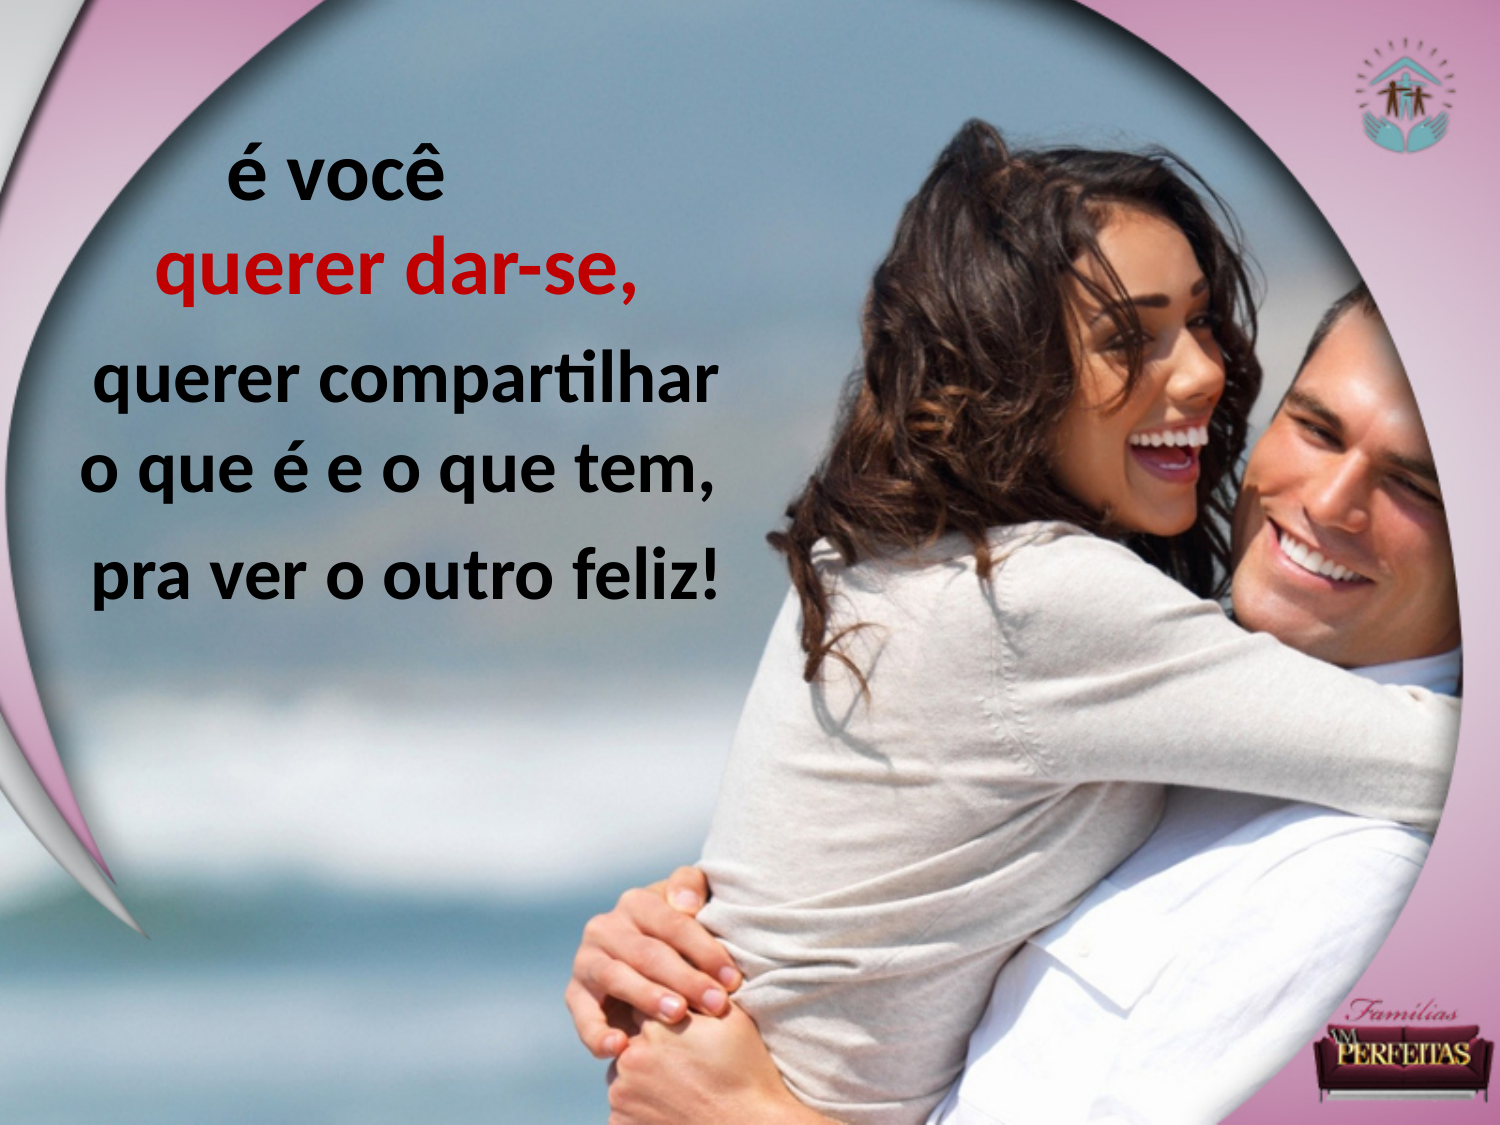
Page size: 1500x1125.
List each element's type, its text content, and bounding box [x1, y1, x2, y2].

text_box querer compartilhar o que é e o que tem, [61, 320, 753, 515]
text_box é você [211, 109, 462, 204]
picture [0, 0, 1500, 1125]
text_box querer dar-se, [139, 204, 675, 319]
text_box pra ver o outro feliz! [61, 517, 753, 622]
